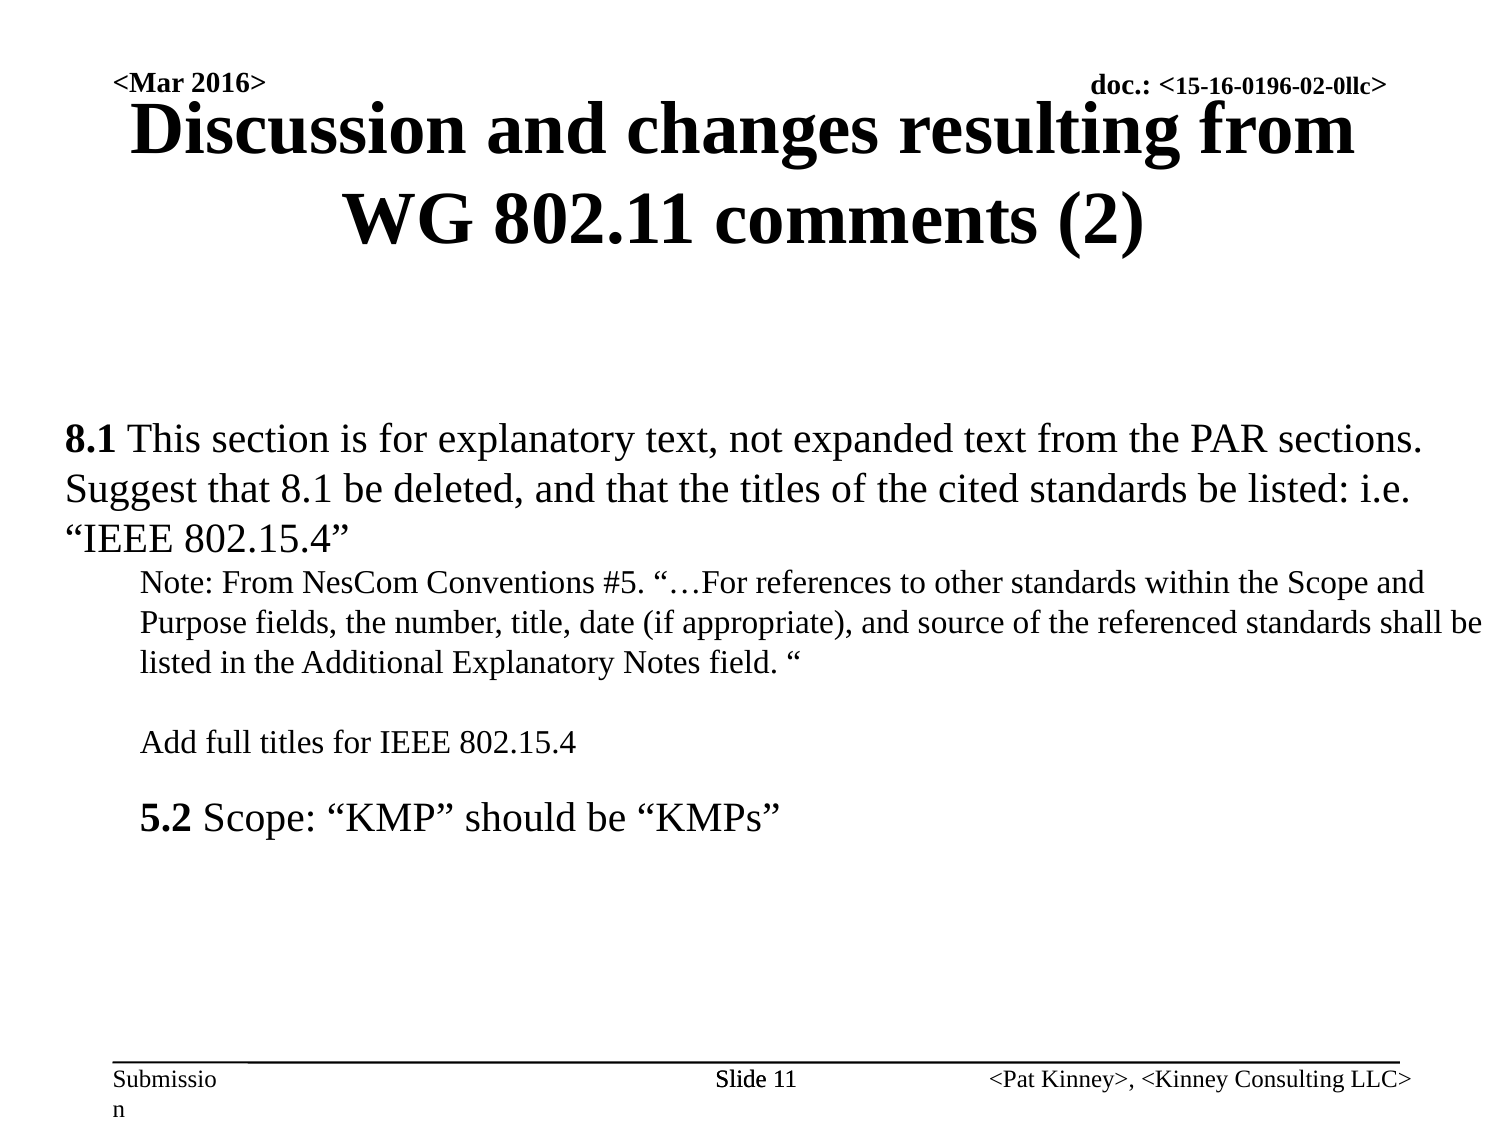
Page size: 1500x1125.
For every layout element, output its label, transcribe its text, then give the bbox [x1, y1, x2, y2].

text_box Slide 11 [675, 1062, 838, 1093]
footer <Pat Kinney>, <Kinney Consulting LLC> [899, 1061, 1413, 1093]
title Discussion and changes resulting from WG 802.11 comments (2) [87, 87, 1400, 250]
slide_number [112, 62, 376, 87]
text_box 8.1 This section is for explanatory text, not expanded text from the PAR sections. Suggest that 8.1 be deleted, and that the titles of the cited standards be listed: i.e. “IEEE 802.15.4” Note: From NesCom Conventions #5. “…For references to other standards within the Scope and Purpose fields, the number, title, date (if appropriate), and source of the referenced standards shall be listed in the Additional Explanatory Notes field. “ Add full titles for IEEE 802.15.4 5.2 Scope: “KMP” should be “KMPs” [50, 312, 1500, 888]
